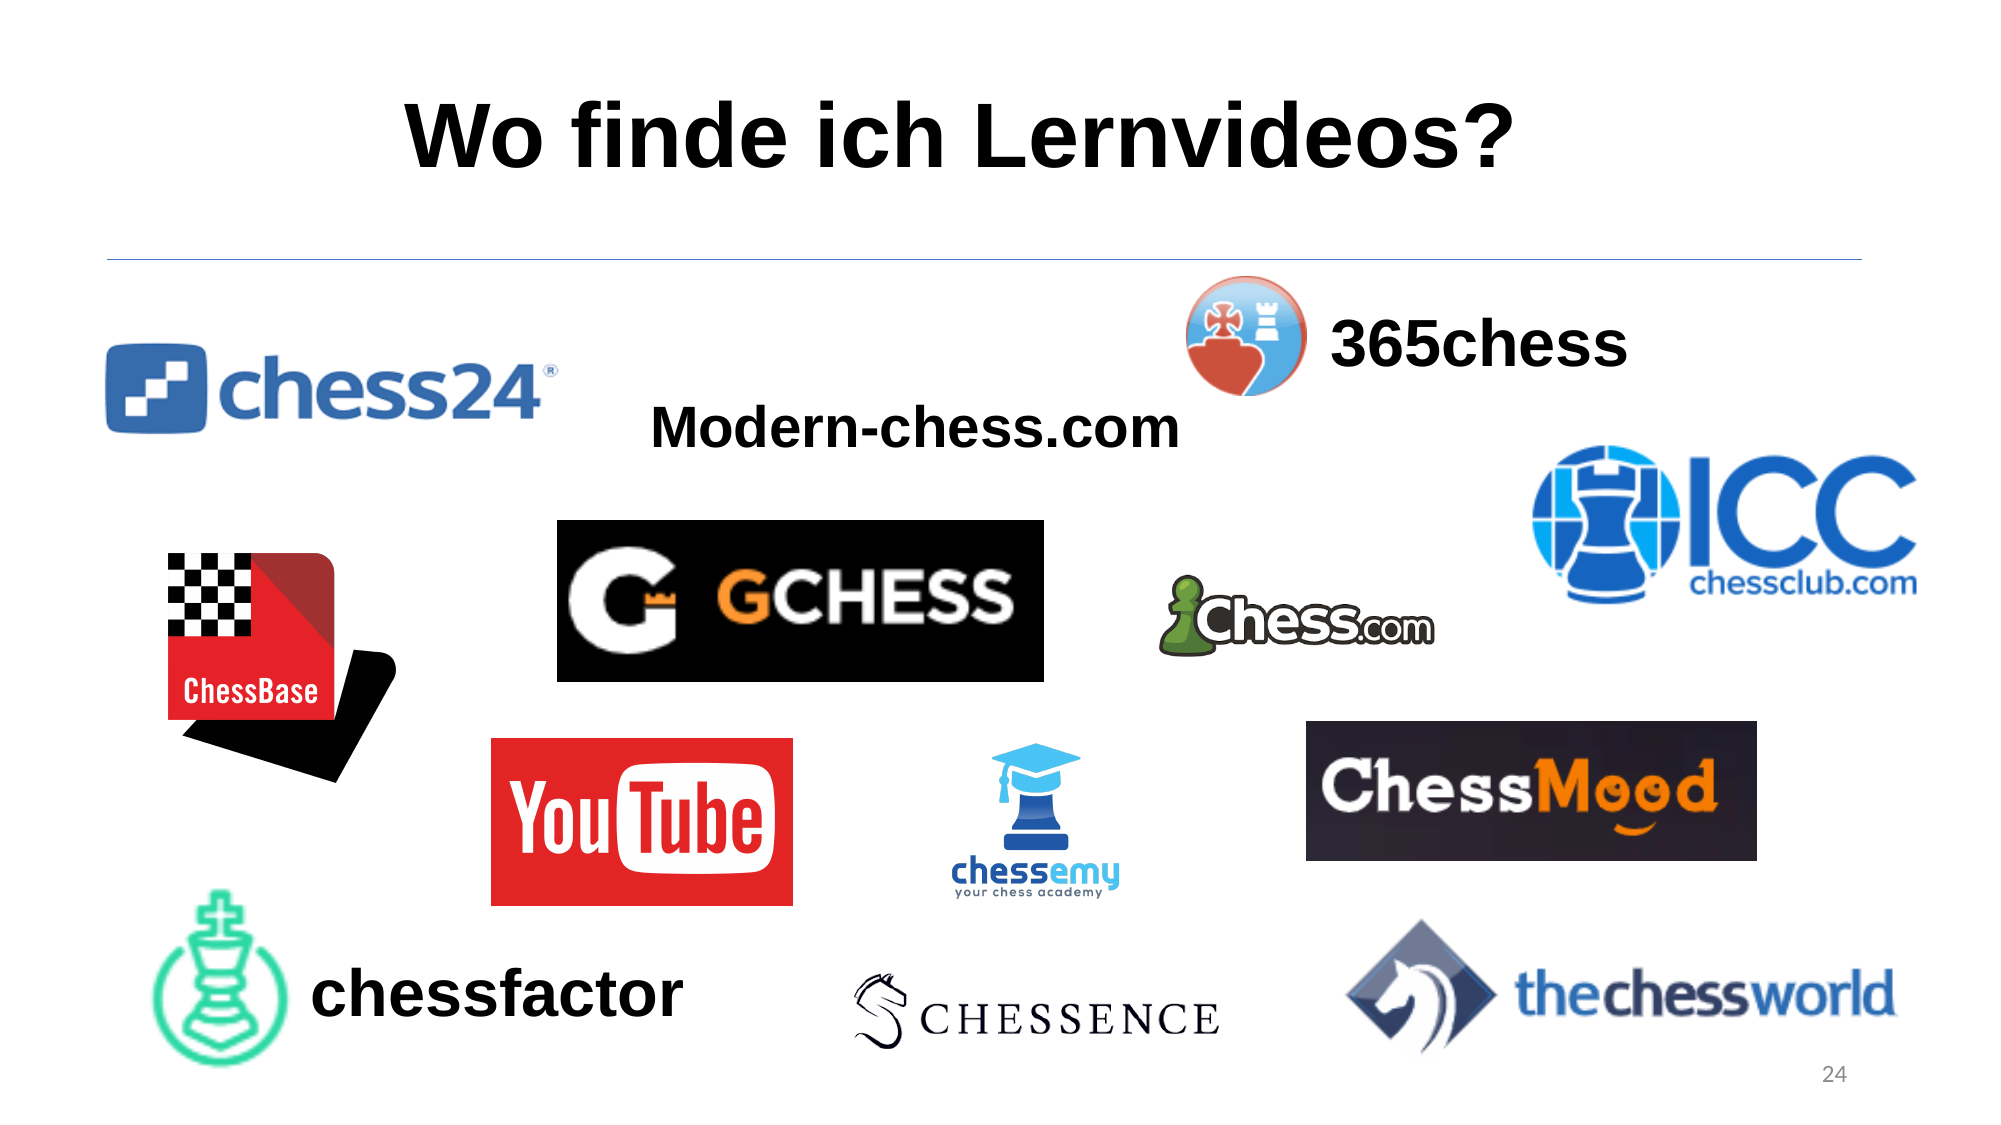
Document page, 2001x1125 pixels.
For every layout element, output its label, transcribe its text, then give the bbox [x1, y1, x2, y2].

text_box Modern-chess.com [635, 381, 1263, 467]
text_box 365chess [1307, 292, 1757, 388]
text_box Wo finde ich Lernvideos? [31, 68, 1893, 193]
picture [1186, 276, 1307, 396]
picture [1306, 721, 1757, 861]
picture [1520, 433, 1943, 624]
picture [164, 549, 399, 785]
picture [556, 520, 1435, 1063]
picture [1328, 909, 1922, 1059]
picture [491, 738, 793, 906]
picture [96, 273, 568, 505]
picture [94, 868, 349, 1101]
slide_number 24 [1412, 1059, 1863, 1103]
text_box chessfactor [349, 942, 774, 1037]
